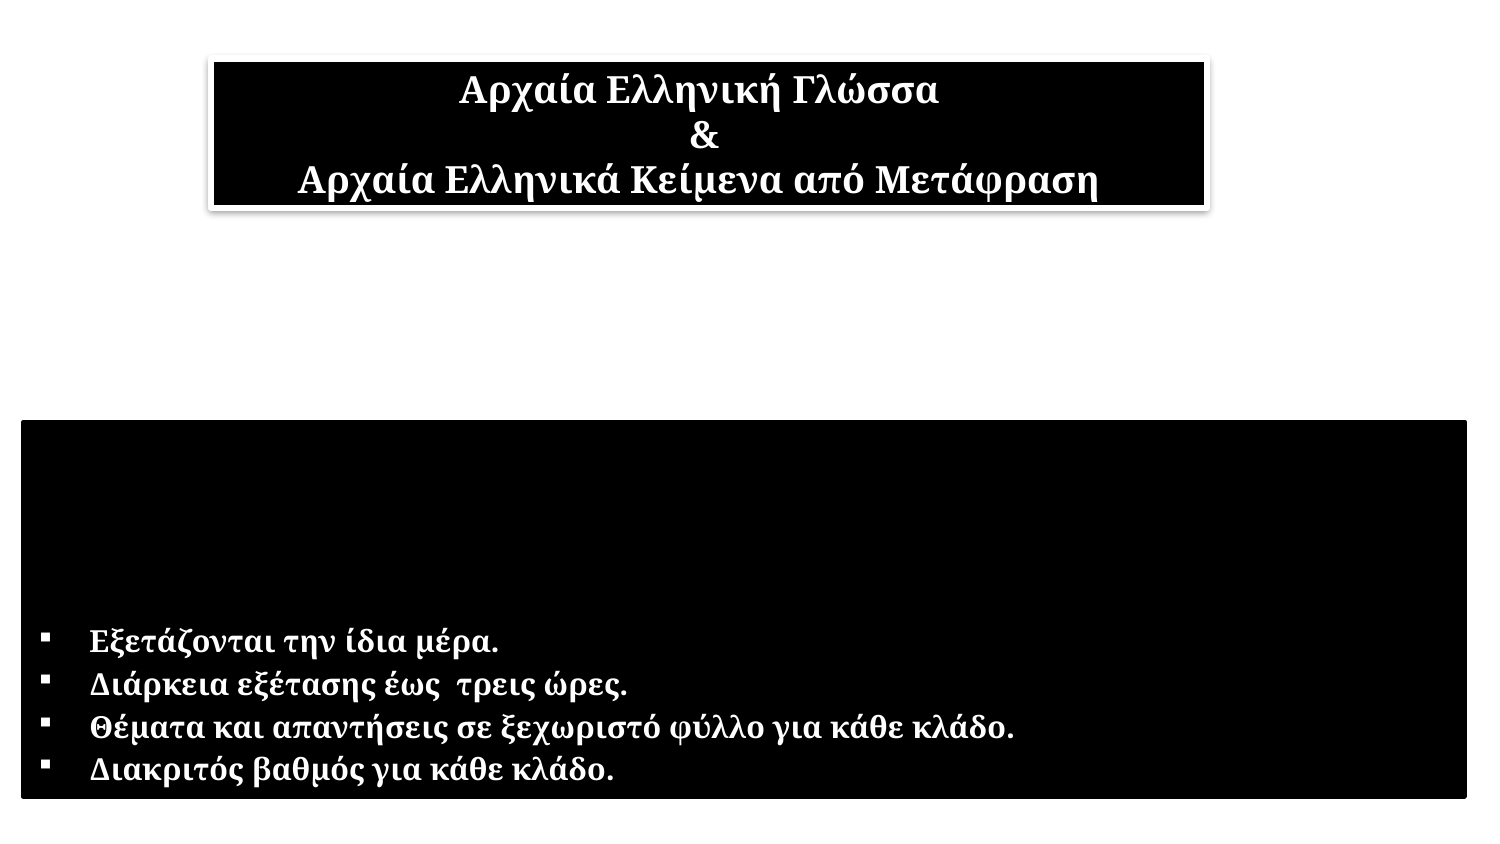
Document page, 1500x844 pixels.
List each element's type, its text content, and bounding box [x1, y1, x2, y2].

title [75, 23, 1425, 153]
text_box Αρχαία Ελληνική Γλώσσα & Αρχαία Ελληνικά Κείμενα από Μετάφραση [208, 55, 1210, 211]
list Εξετάζονται την ίδια μέρα. Διάρκεια εξέτασης έως τρεις ώρες. Θέματα και απαντήσεις σε ξεχωριστό φύλλο για κάθε κλάδο. Διακριτός βαθμός για κάθε κλάδο. [21, 420, 1467, 799]
